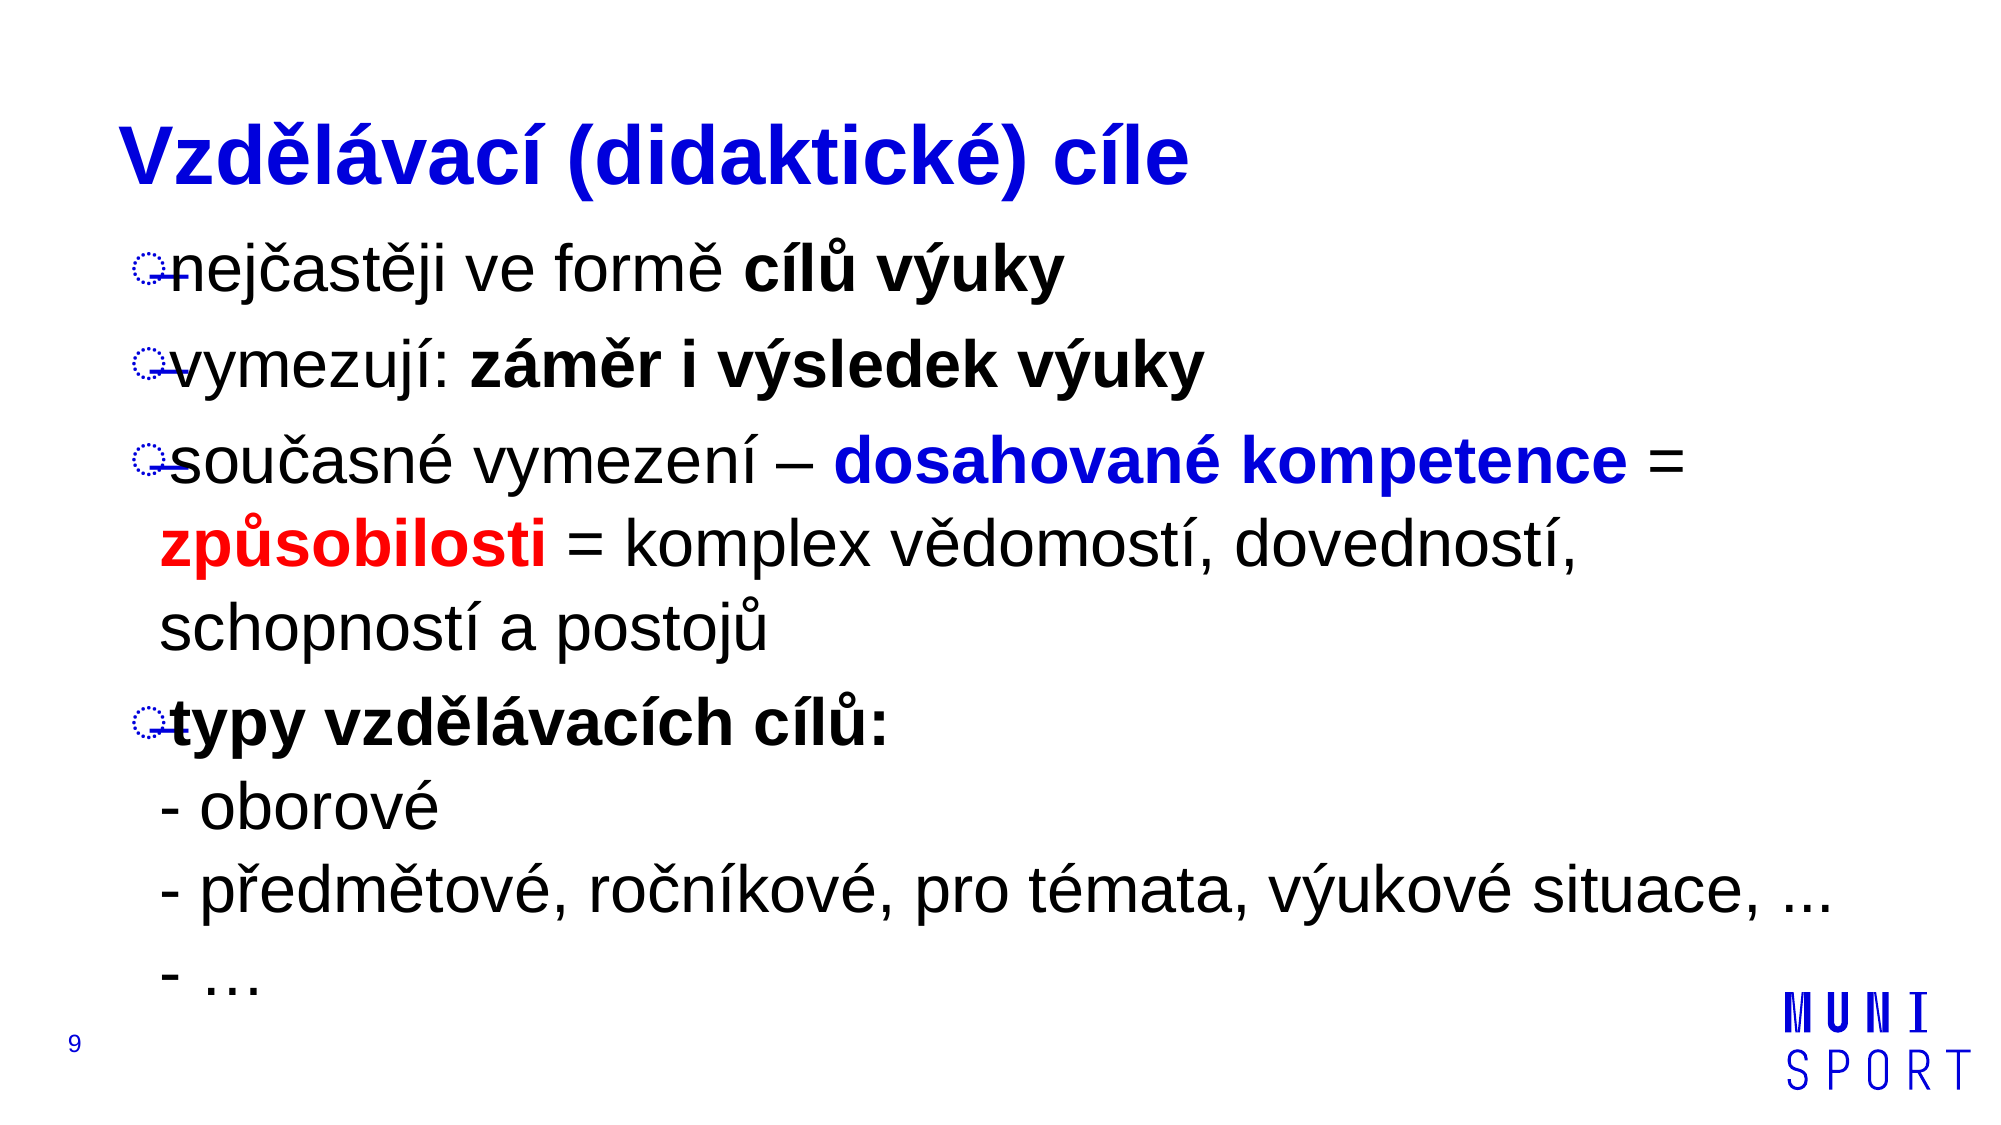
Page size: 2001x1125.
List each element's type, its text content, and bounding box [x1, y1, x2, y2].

slide_number 9 [67, 1021, 110, 1063]
list nejčastěji ve formě cílů výuky vymezují: záměr i výsledek výuky současné vymezení – dosahované kompetence = způsobilosti = komplex vědomostí, dovedností, schopností a postojů typy vzdělávacích cílů: - oborové - předmětové, ročníkové, pro témata, výukové situace, ... - … [118, 221, 1944, 1007]
title Vzdělávací (didaktické) cíle [118, 118, 1883, 193]
